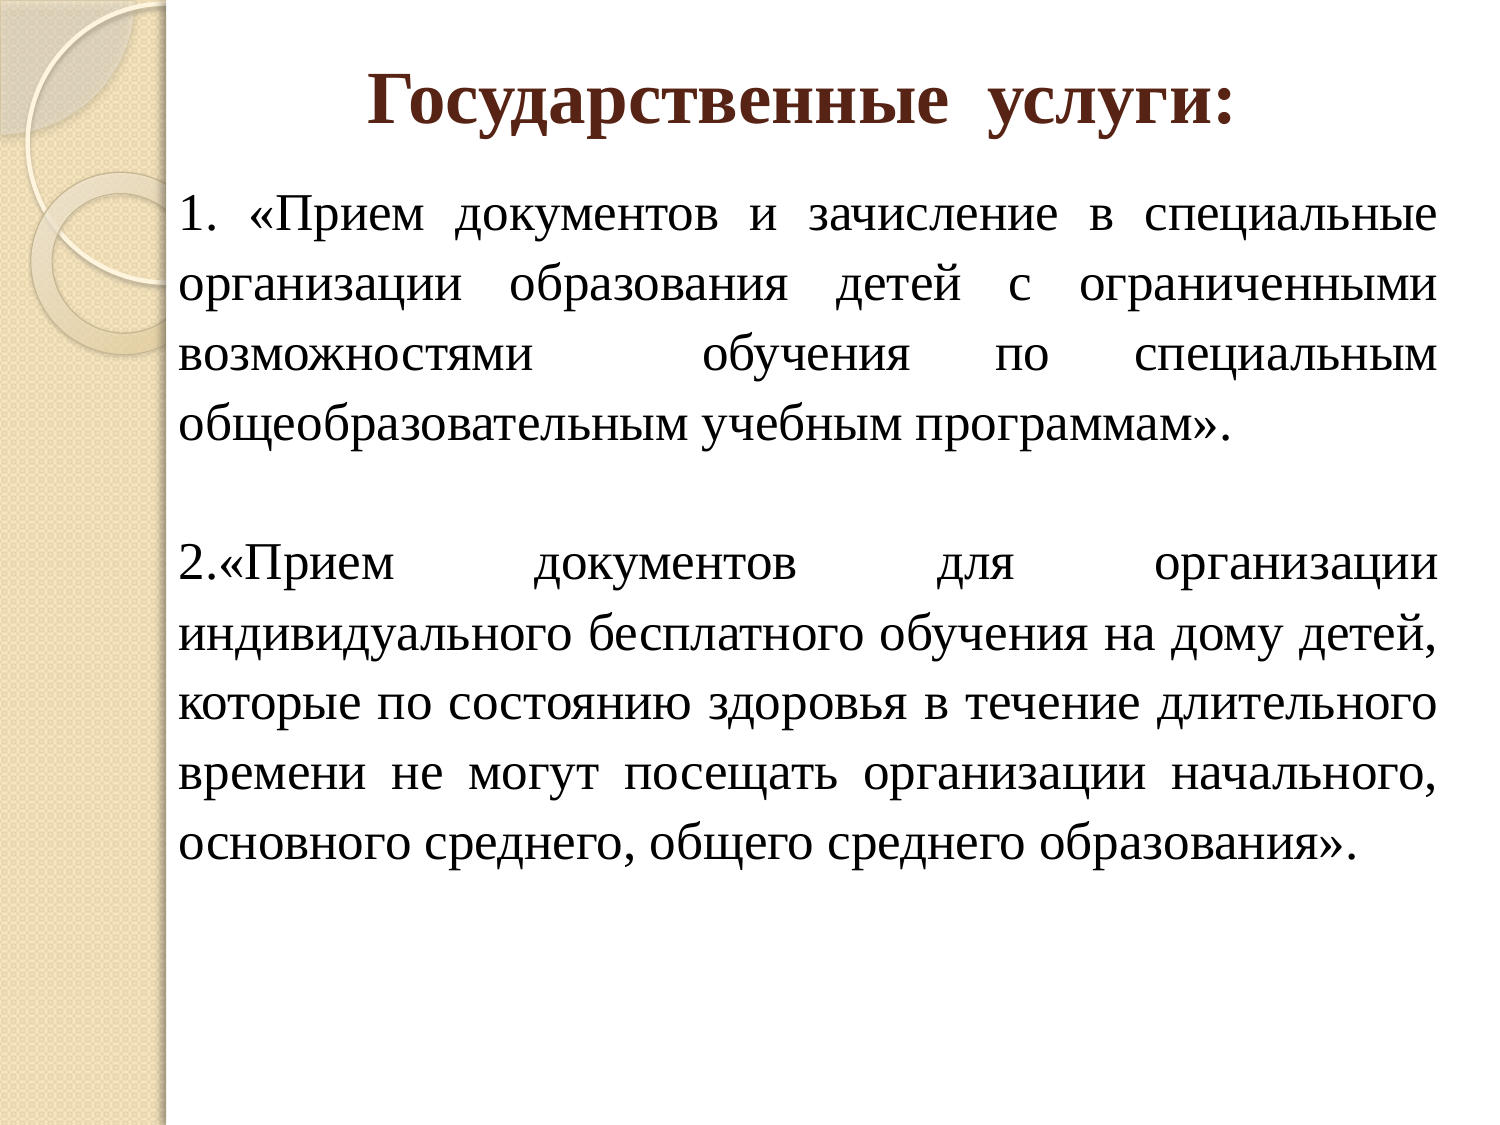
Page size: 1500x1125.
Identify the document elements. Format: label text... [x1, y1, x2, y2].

title Государственные услуги: [187, 0, 1418, 164]
list 1. «Прием документов и зачисление в специальные организации образования детей с ограниченными возможностями обучения по специальным общеобразовательным учебным программам». 2.«Прием документов для организации индивидуального бесплатного обучения на дому детей, которые по состоянию здоровья в течение длительного времени не могут посещать организации начального, основного среднего, общего среднего образования». [164, 164, 1454, 952]
